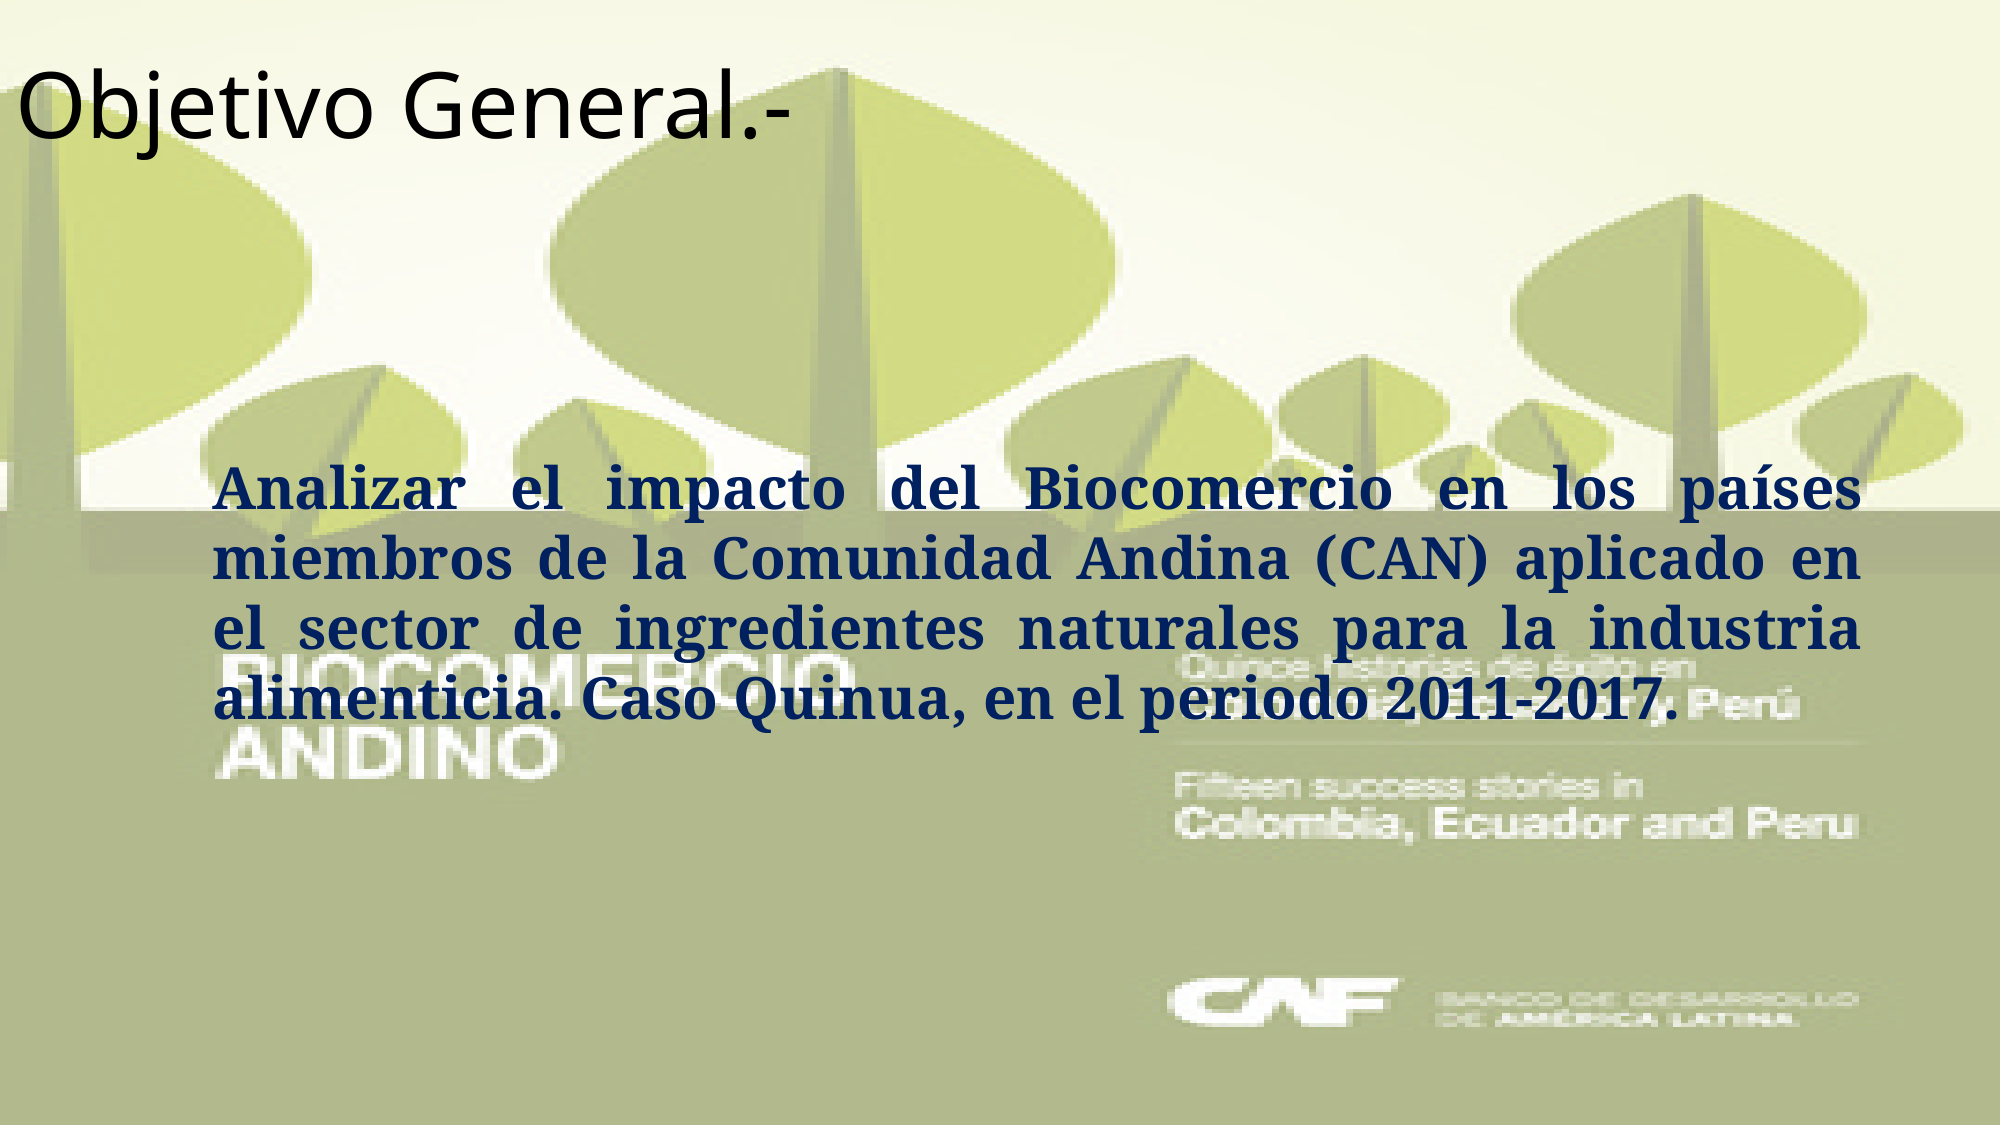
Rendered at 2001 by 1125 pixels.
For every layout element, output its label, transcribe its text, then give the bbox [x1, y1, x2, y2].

title Objetivo General.- [0, 0, 1725, 218]
text_box Analizar el impacto del Biocomercio en los países miembros de la Comunidad Andina (CAN) aplicado en el sector de ingredientes naturales para la industria alimenticia. Caso Quinua, en el periodo 2011-2017. [197, 443, 1879, 739]
